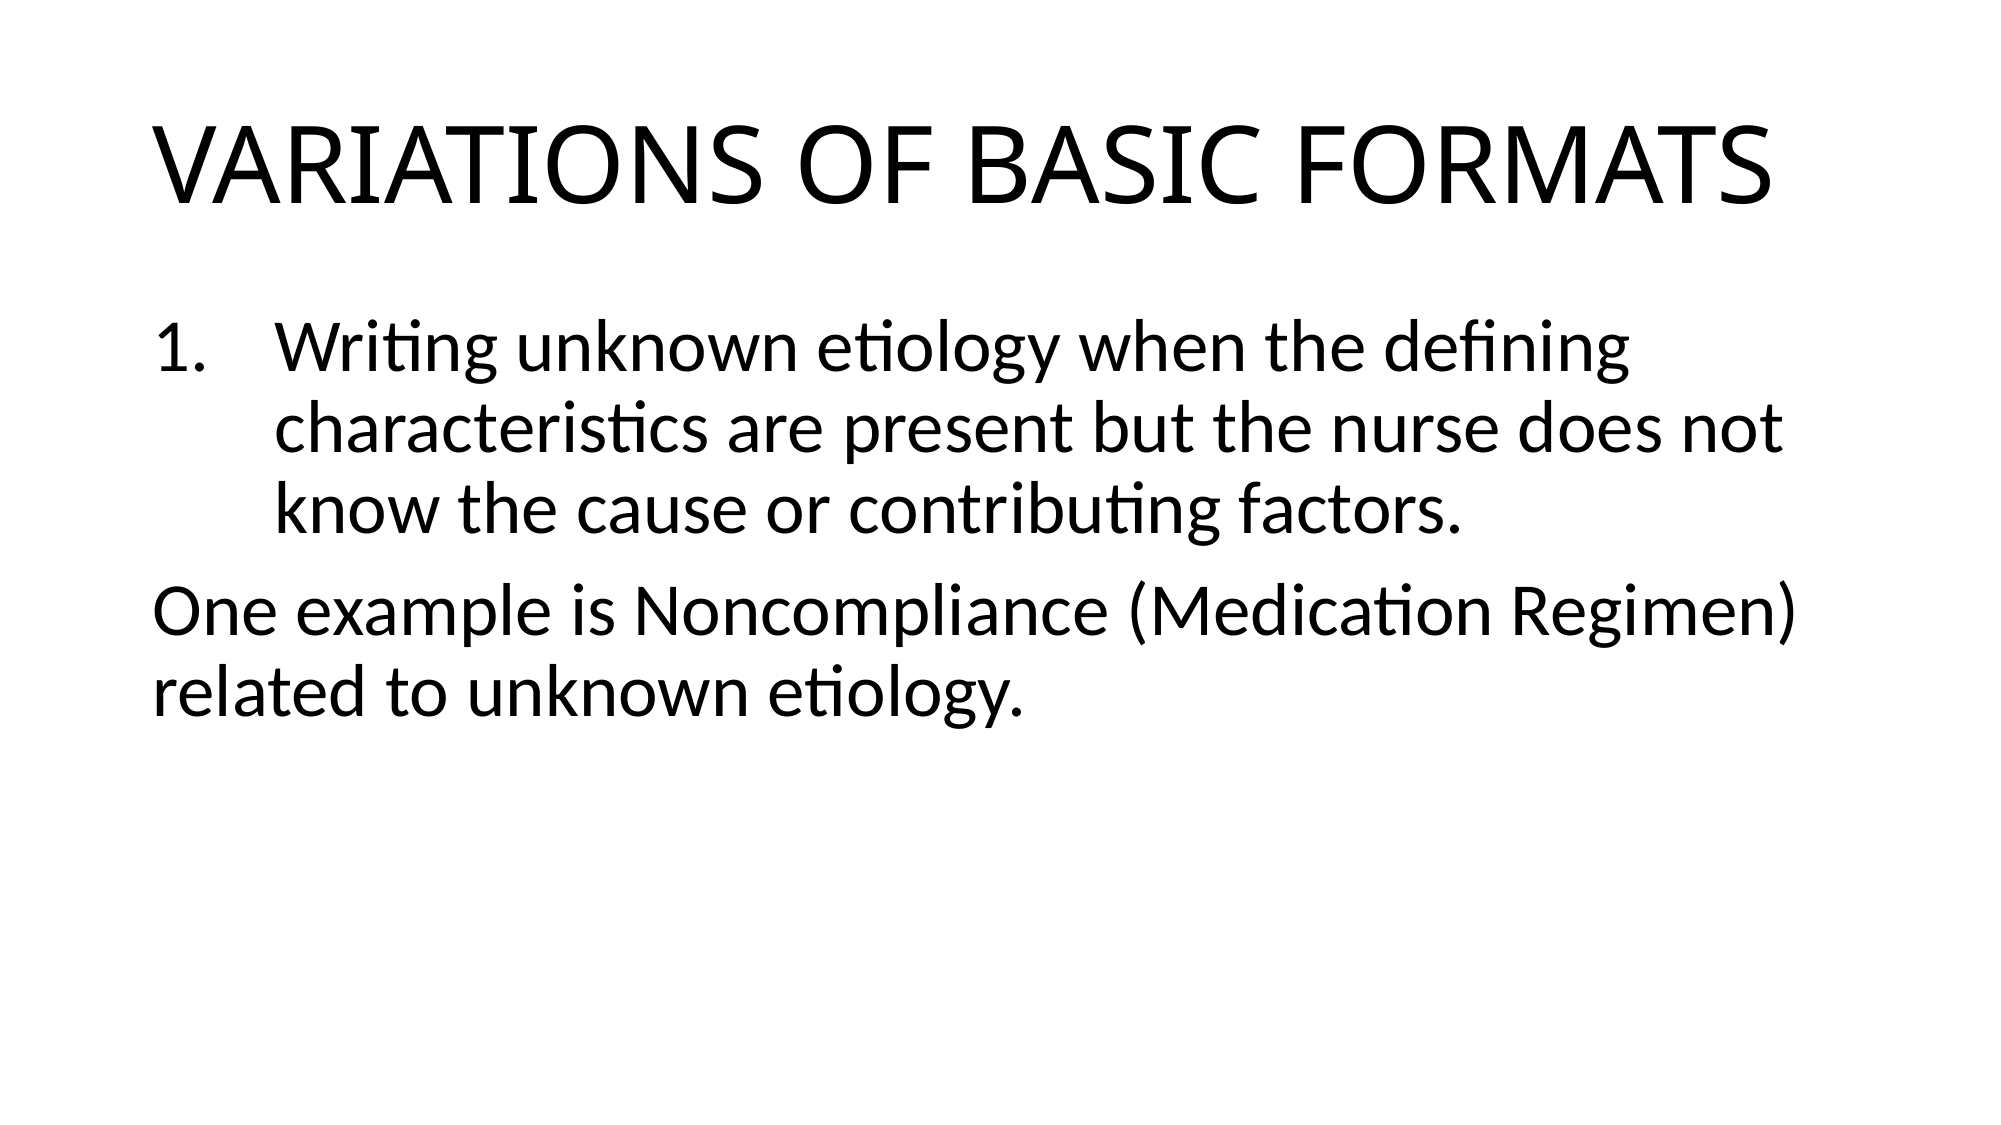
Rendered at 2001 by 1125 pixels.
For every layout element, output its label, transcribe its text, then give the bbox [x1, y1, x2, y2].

list Writing unknown etiology when the defining characteristics are present but the nurse does not know the cause or contributing factors. One example is Noncompliance (Medication Regimen) related to unknown etiology. [137, 299, 1863, 1014]
title VARIATIONS OF BASIC FORMATS [137, 59, 1863, 278]
